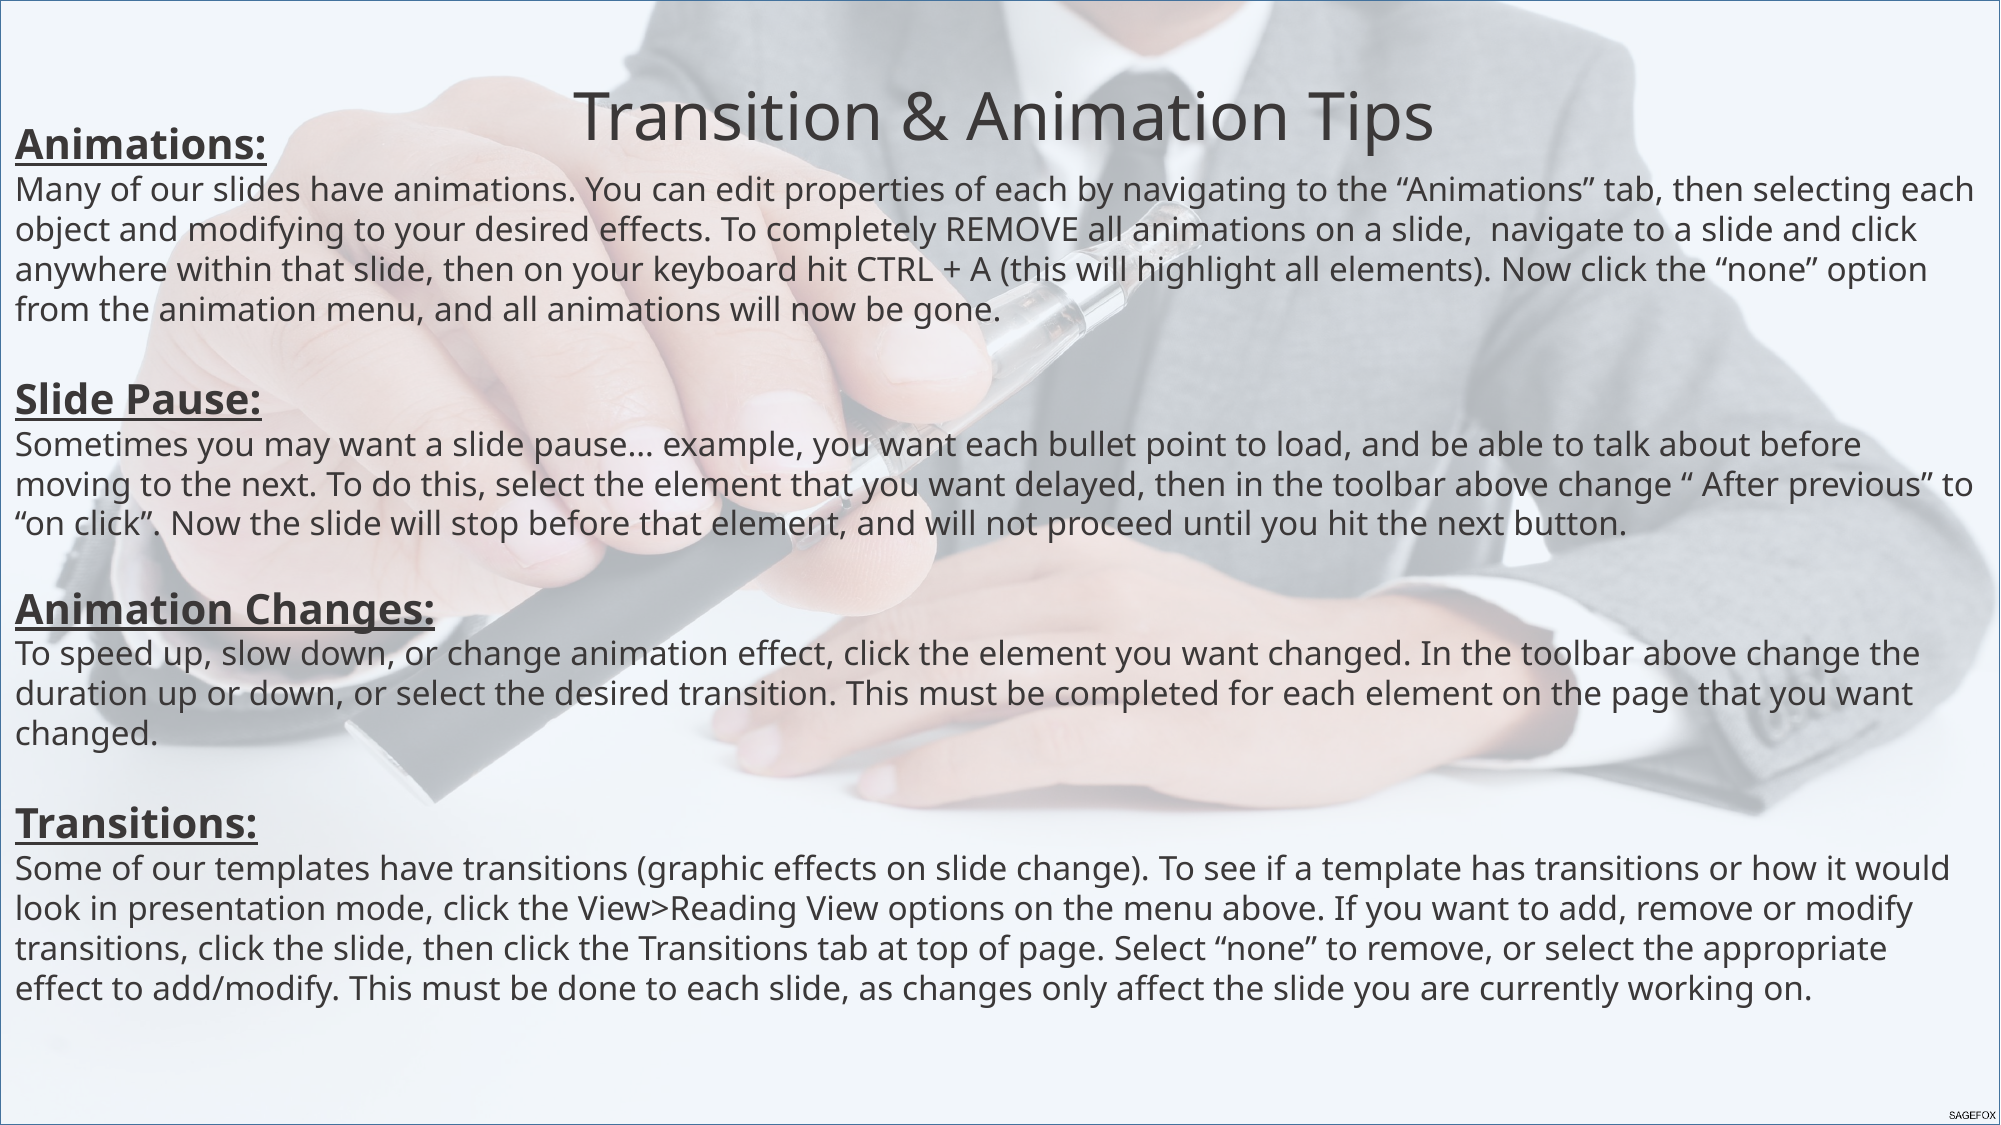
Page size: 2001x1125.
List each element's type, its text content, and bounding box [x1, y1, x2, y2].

title Transition & Animation Tips [477, 59, 1532, 177]
text_box Animations: Many of our slides have animations. You can edit properties of each by navigating to the “Animations” tab, then selecting each object and modifying to your desired effects. To completely REMOVE all animations on a slide, navigate to a slide and click anywhere within that slide, then on your keyboard hit CTRL + A (this will highlight all elements). Now click the “none” option from the animation menu, and all animations will now be gone. Slide Pause: Sometimes you may want a slide pause… example, you want each bullet point to load, and be able to talk about before moving to the next. To do this, select the element that you want delayed, then in the toolbar above change “ After previous” to “on click”. Now the slide will stop before that element, and will not proceed until you hit the next button. Animation Changes: To speed up, slow down, or change animation effect, click the element you want changed. In the toolbar above change the duration up or down, or select the desired transition. This must be completed for each element on the page that you want changed. Transitions: Some of our templates have transitions (graphic effects on slide change). To see if a template has transitions or how it would look in presentation mode, click the View>Reading View options on the menu above. If you want to add, remove or modify transitions, click the slide, then click the Transitions tab at top of page. Select “none” to remove, or select the appropriate effect to add/modify. This must be done to each slide, as changes only affect the slide you are currently working on. [0, 0, 2000, 1125]
